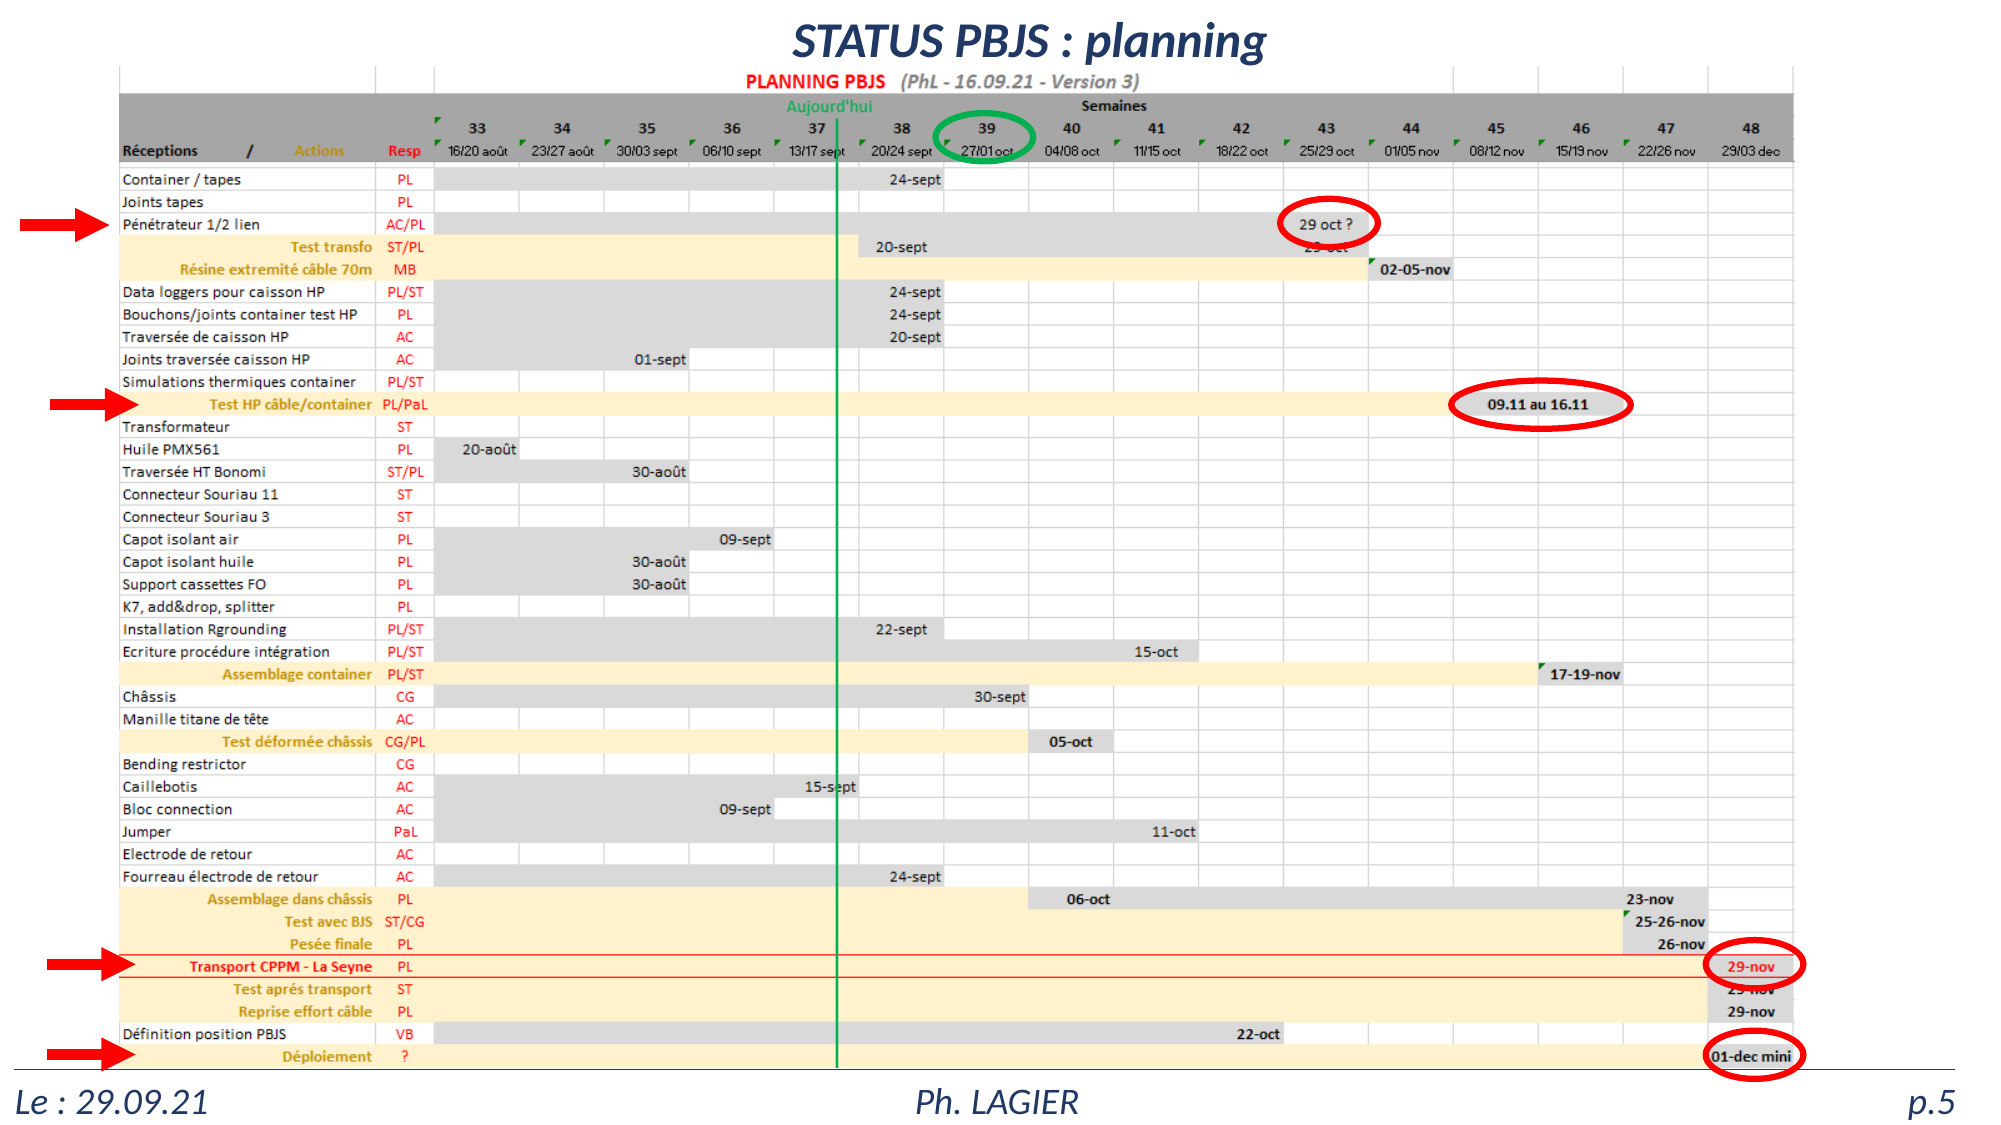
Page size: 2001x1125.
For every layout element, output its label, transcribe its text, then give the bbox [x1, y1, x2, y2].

picture [119, 66, 1795, 1068]
text_box STATUS PBJS : planning [609, 0, 1452, 66]
text_box [1712, 1040, 1805, 1069]
text_box Le : 29.09.21 Ph. LAGIER p.5 [0, 1069, 2000, 1125]
text_box [1795, 949, 1805, 979]
